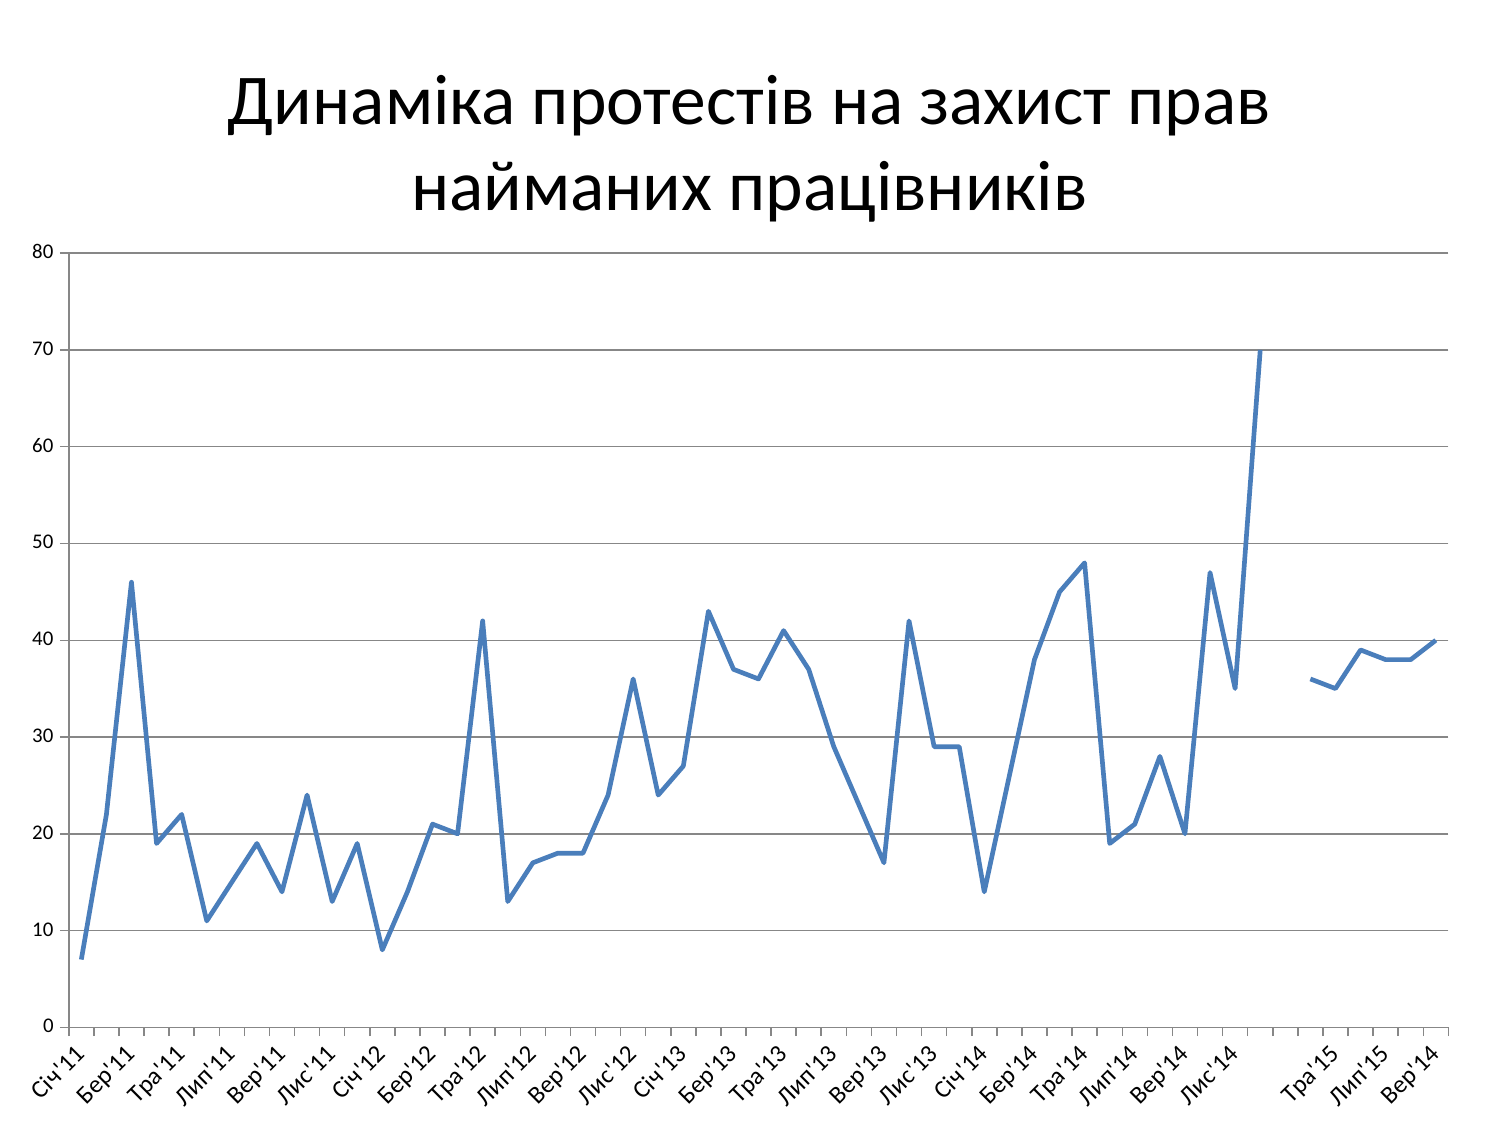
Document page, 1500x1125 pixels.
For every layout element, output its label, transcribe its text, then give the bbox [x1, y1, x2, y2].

title Динаміка протестів на захист прав найманих працівників [75, 45, 1425, 224]
chart [0, 224, 1479, 1125]
